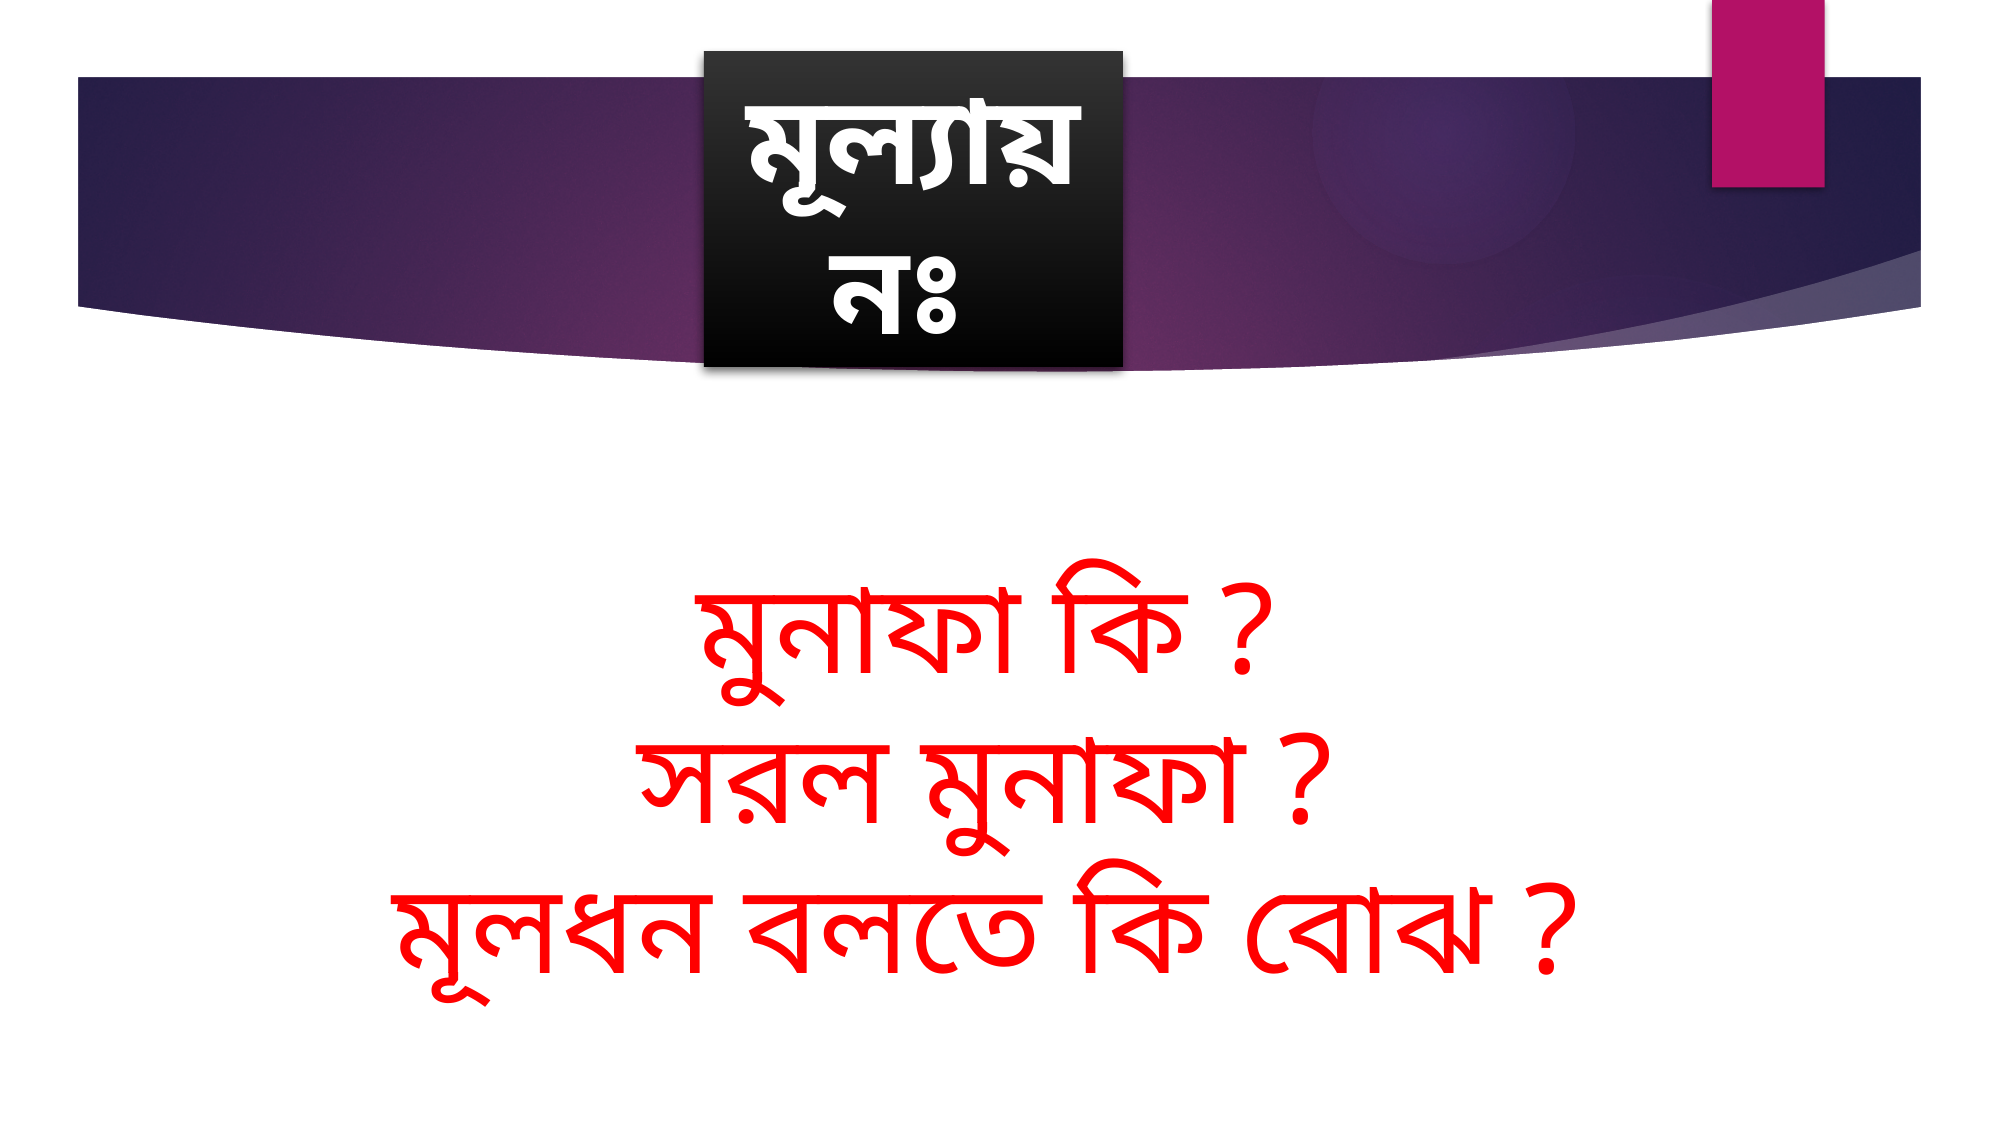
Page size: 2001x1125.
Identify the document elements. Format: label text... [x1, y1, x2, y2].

text_box মুনাফা কি ? সরল মুনাফা ? মূলধন বলতে কি বোঝ ? [148, 253, 1822, 1125]
title মূল্যায়নঃ [703, 51, 1123, 253]
